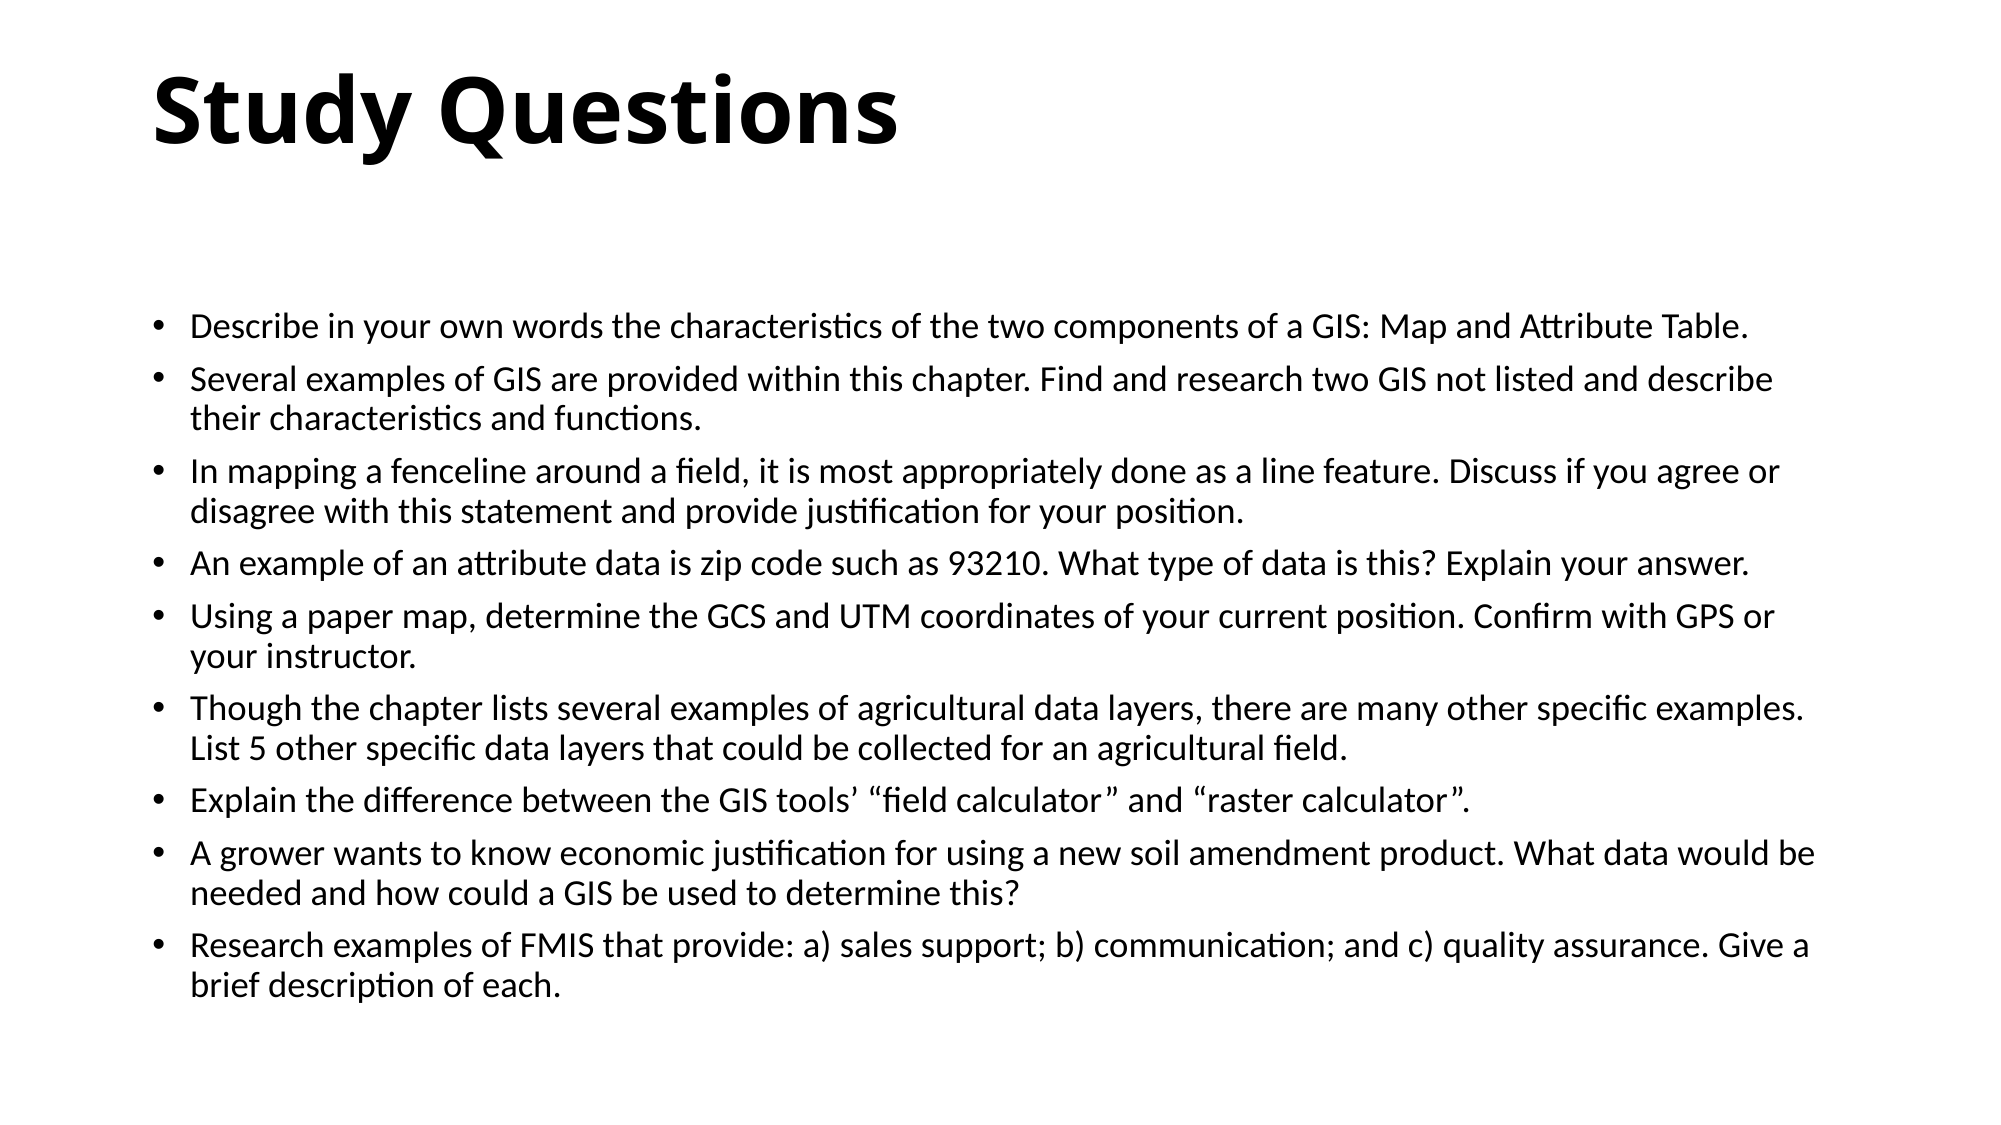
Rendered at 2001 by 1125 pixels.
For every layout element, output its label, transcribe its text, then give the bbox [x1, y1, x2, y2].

list Describe in your own words the characteristics of the two components of a GIS: Map and Attribute Table. Several examples of GIS are provided within this chapter. Find and research two GIS not listed and describe their characteristics and functions. In mapping a fenceline around a field, it is most appropriately done as a line feature. Discuss if you agree or disagree with this statement and provide justification for your position. An example of an attribute data is zip code such as 93210. What type of data is this? Explain your answer. Using a paper map, determine the GCS and UTM coordinates of your current position. Confirm with GPS or your instructor. Though the chapter lists several examples of agricultural data layers, there are many other specific examples. List 5 other specific data layers that could be collected for an agricultural field. Explain the difference between the GIS tools’ “field calculator” and “raster calculator”. A grower wants to know economic justification for using a new soil amendment product. What data would be needed and how could a GIS be used to determine this? Research examples of FMIS that provide: a) sales support; b) communication; and c) quality assurance. Give a brief description of each. [137, 299, 1863, 1014]
title Study Questions [137, 59, 1863, 278]
